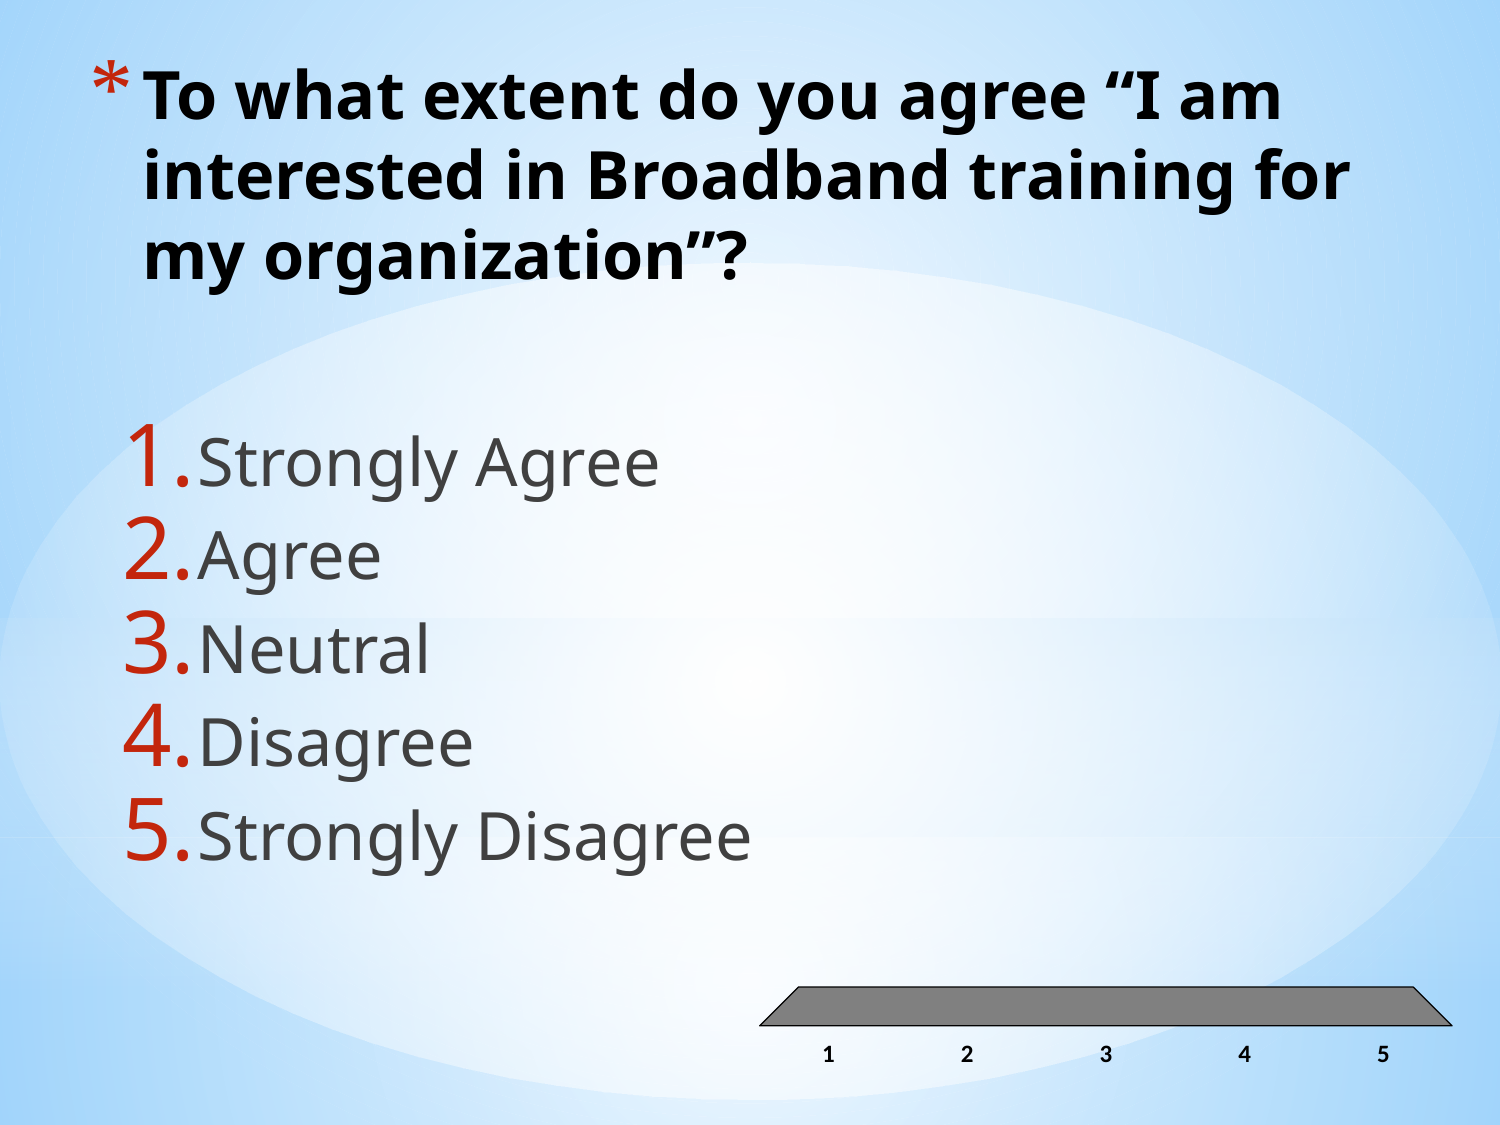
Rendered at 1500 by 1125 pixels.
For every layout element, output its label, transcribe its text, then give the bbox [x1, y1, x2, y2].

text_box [739, 270, 1490, 1115]
title To what extent do you agree “I am interested in Broadband training for my organization”? [75, 45, 1450, 338]
list Strongly Agree Agree Neutral Disagree Strongly Disagree [99, 412, 733, 983]
